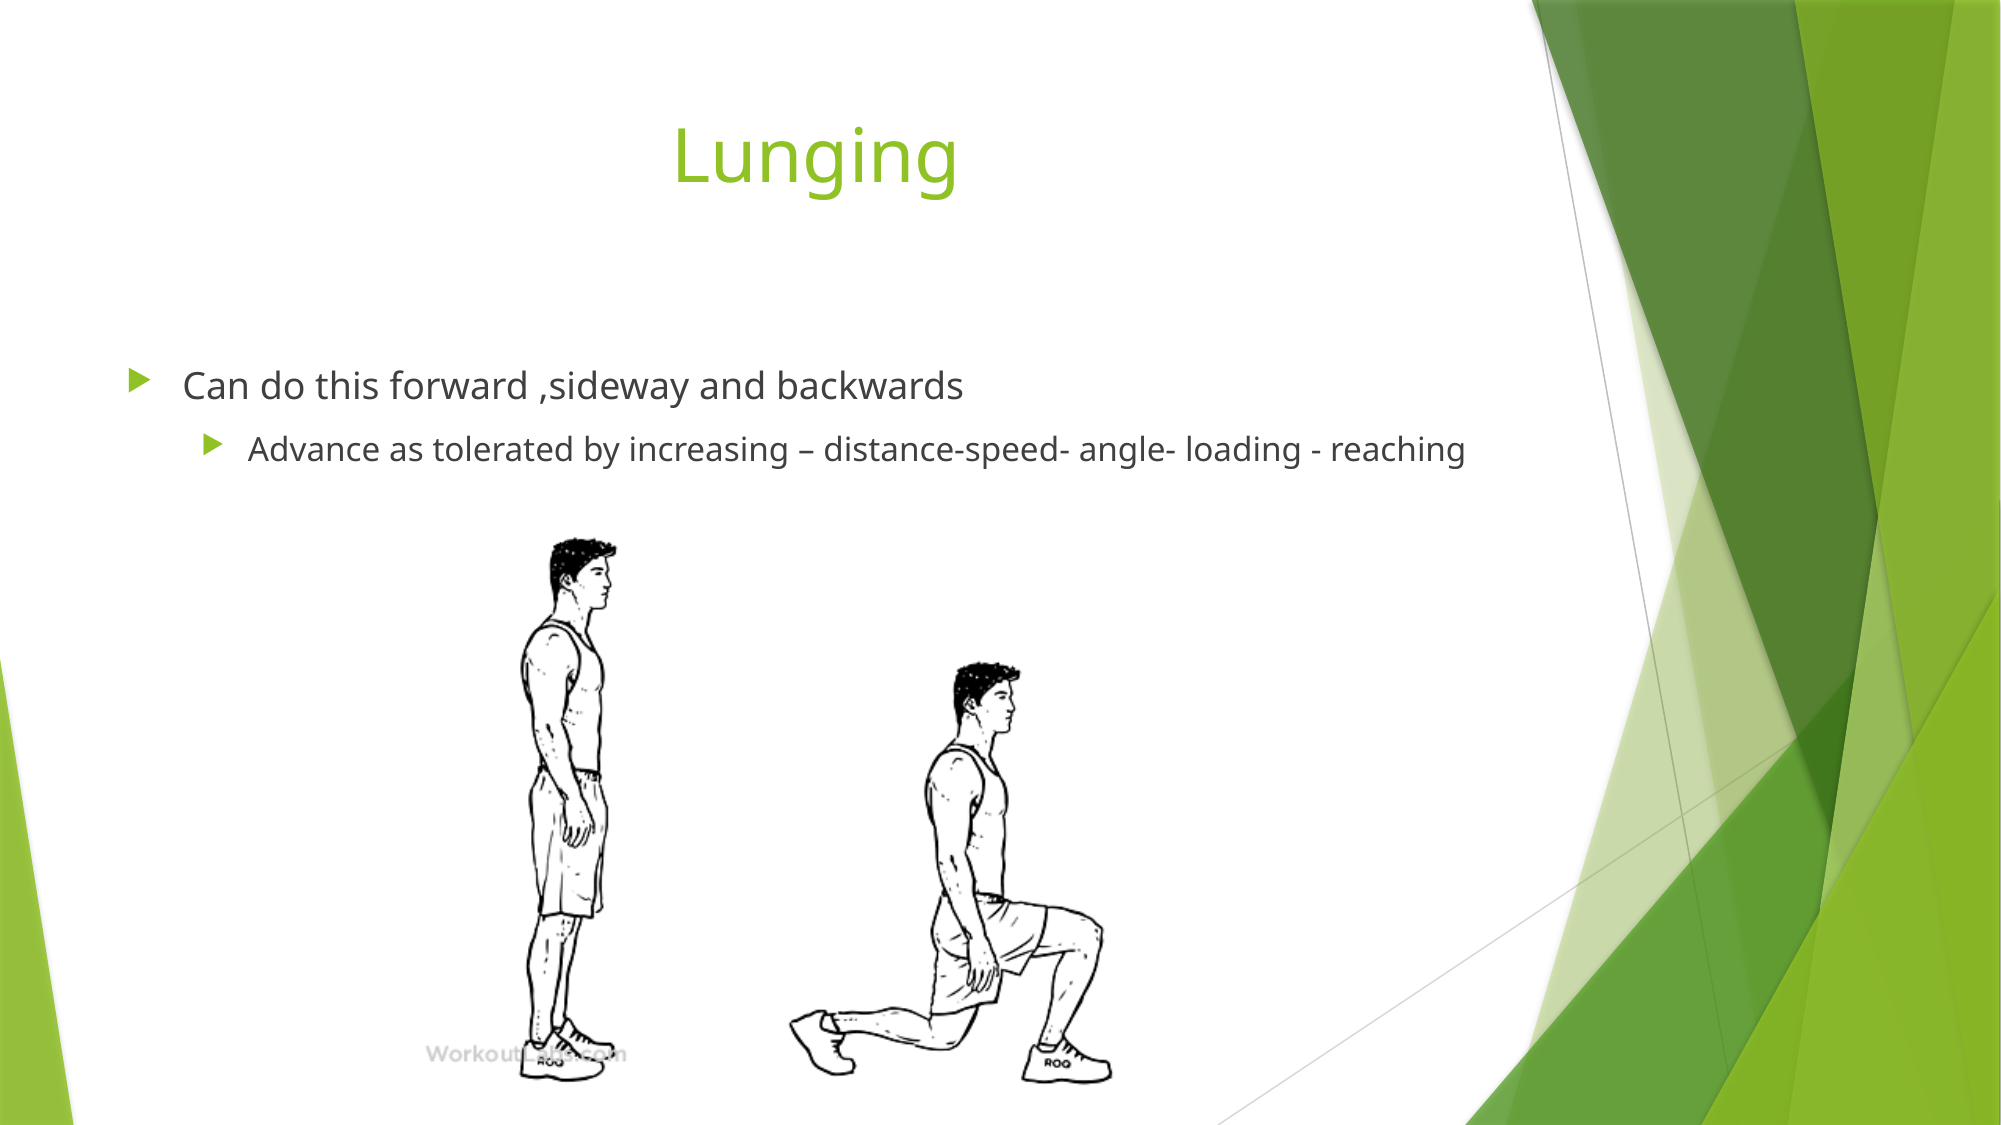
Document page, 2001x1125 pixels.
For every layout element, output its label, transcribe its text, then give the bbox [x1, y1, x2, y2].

picture [393, 529, 1239, 1094]
title Lunging [111, 99, 1522, 317]
list Can do this forward ,sideway and backwards Advance as tolerated by increasing – distance-speed- angle- loading - reaching [111, 354, 1522, 992]
